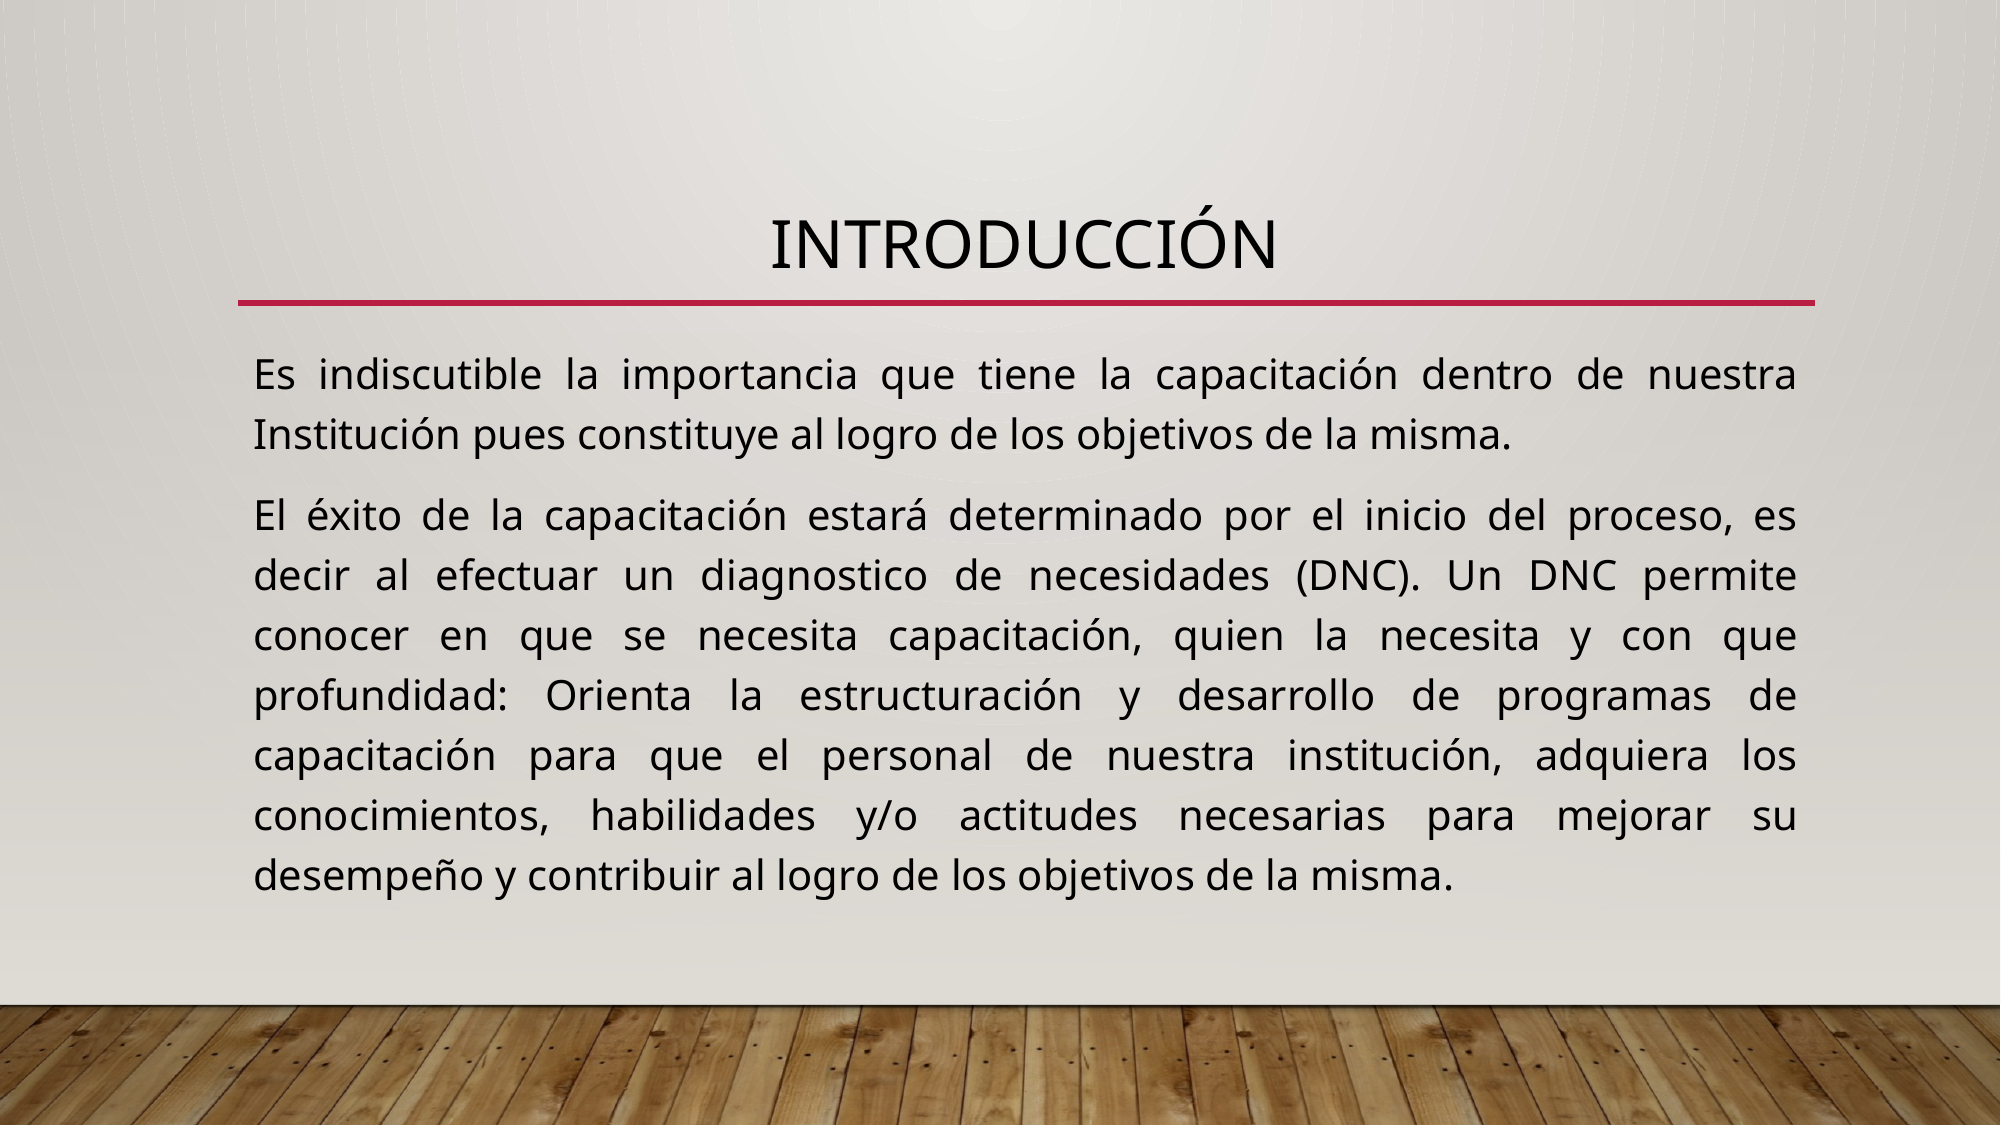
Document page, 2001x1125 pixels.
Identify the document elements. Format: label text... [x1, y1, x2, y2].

picture [0, 1005, 2000, 1125]
title INTRODUCCIÓN [238, 131, 1814, 305]
list Es indiscutible la importancia que tiene la capacitación dentro de nuestra Institución pues constituye al logro de los objetivos de la misma. El éxito de la capacitación estará determinado por el inicio del proceso, es decir al efectuar un diagnostico de necesidades (DNC). Un DNC permite conocer en que se necesita capacitación, quien la necesita y con que profundidad: Orienta la estructuración y desarrollo de programas de capacitación para que el personal de nuestra institución, adquiera los conocimientos, habilidades y/o actitudes necesarias para mejorar su desempeño y contribuir al logro de los objetivos de la misma. [238, 330, 1814, 897]
